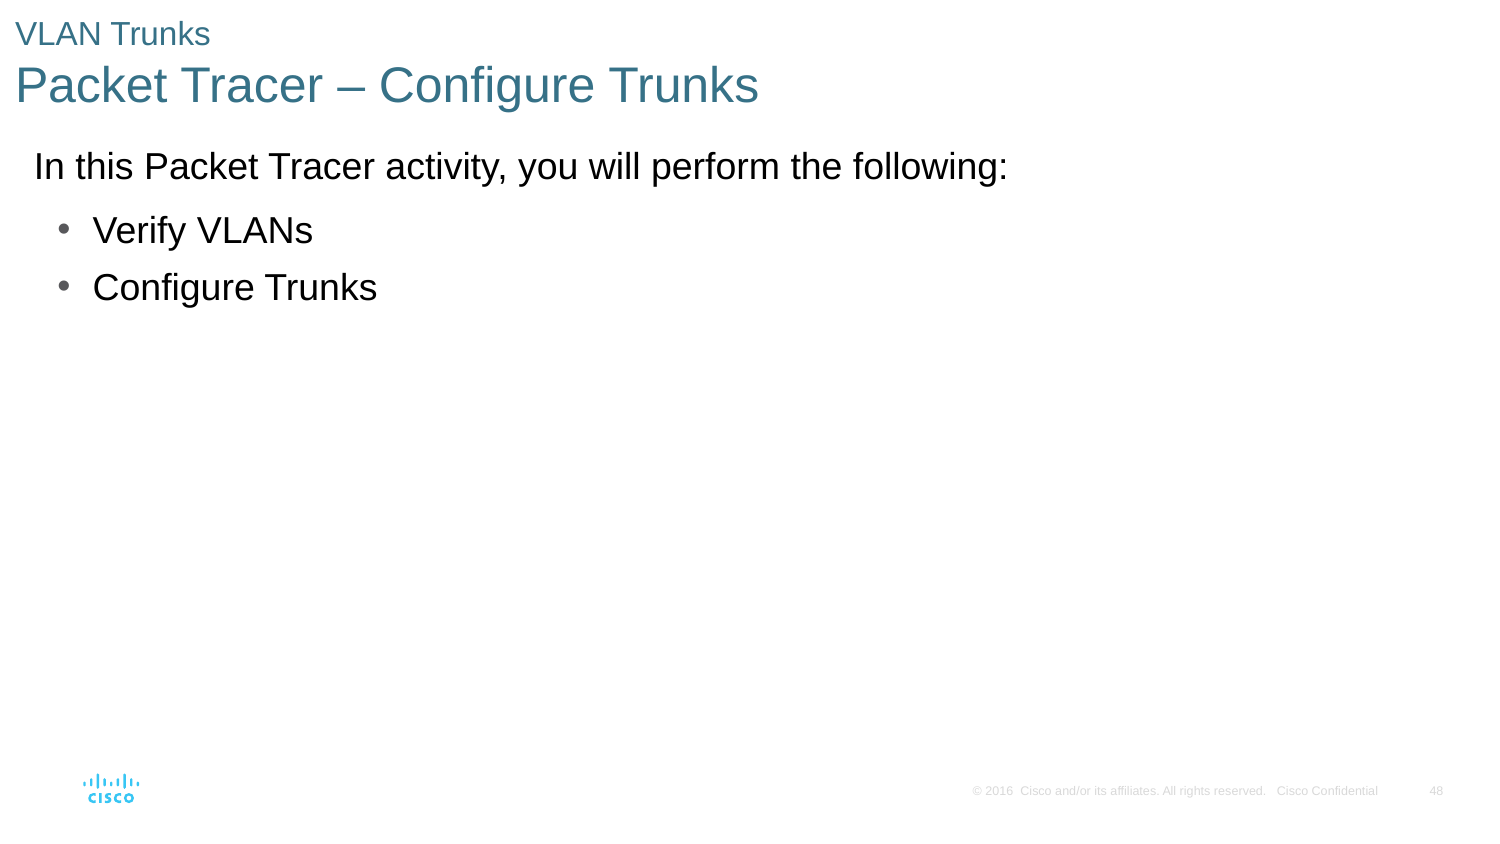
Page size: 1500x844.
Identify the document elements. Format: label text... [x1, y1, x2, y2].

title VLAN Trunks Packet Tracer – Configure Trunks [0, 0, 1500, 125]
list In this Packet Tracer activity, you will perform the following: Verify VLANs Configure Trunks [19, 134, 1461, 758]
